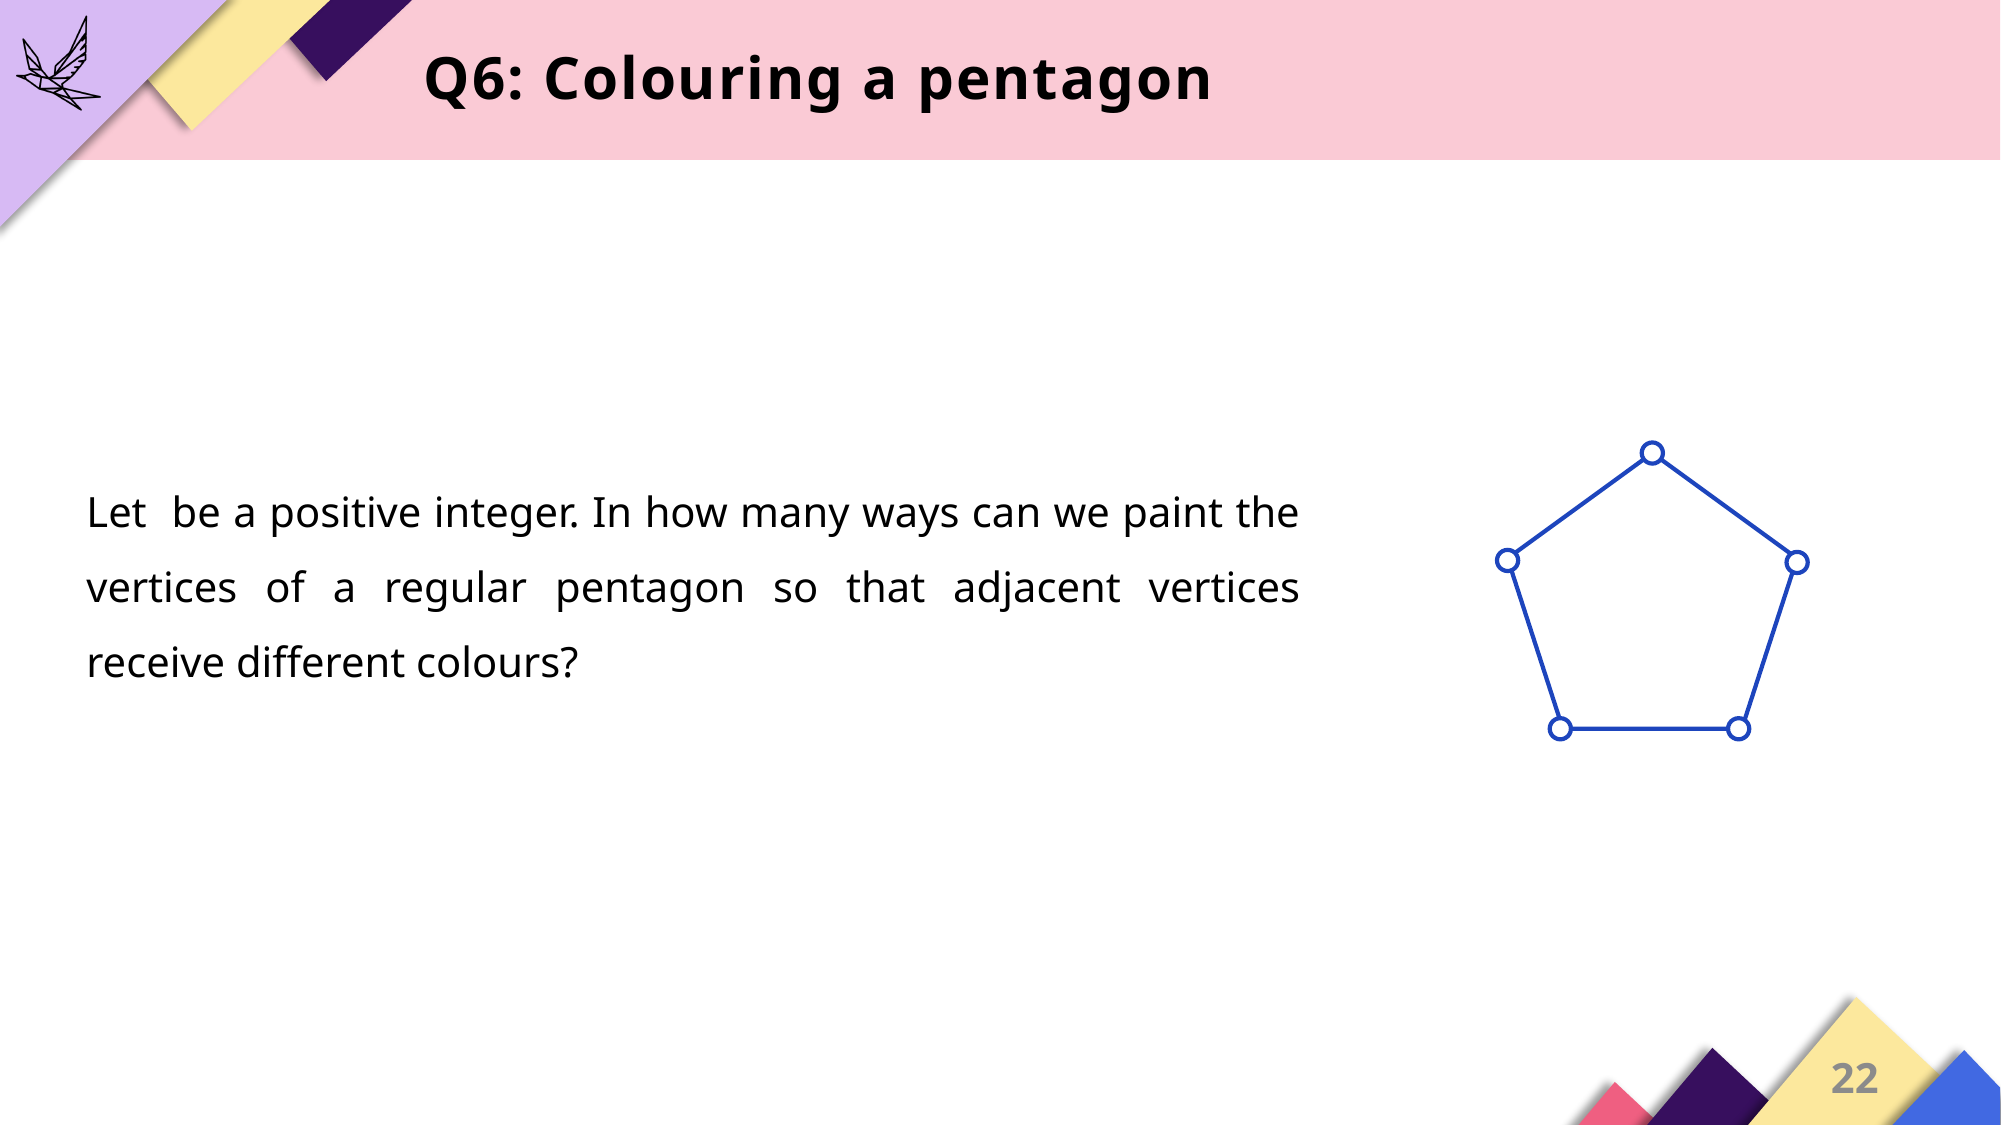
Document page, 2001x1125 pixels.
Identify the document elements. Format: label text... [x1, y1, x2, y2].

picture [10, 7, 107, 117]
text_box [1496, 442, 1808, 740]
text_box Q6: Colouring a pentagon [409, 34, 1561, 119]
slide_number 22 [1790, 1050, 1919, 1111]
